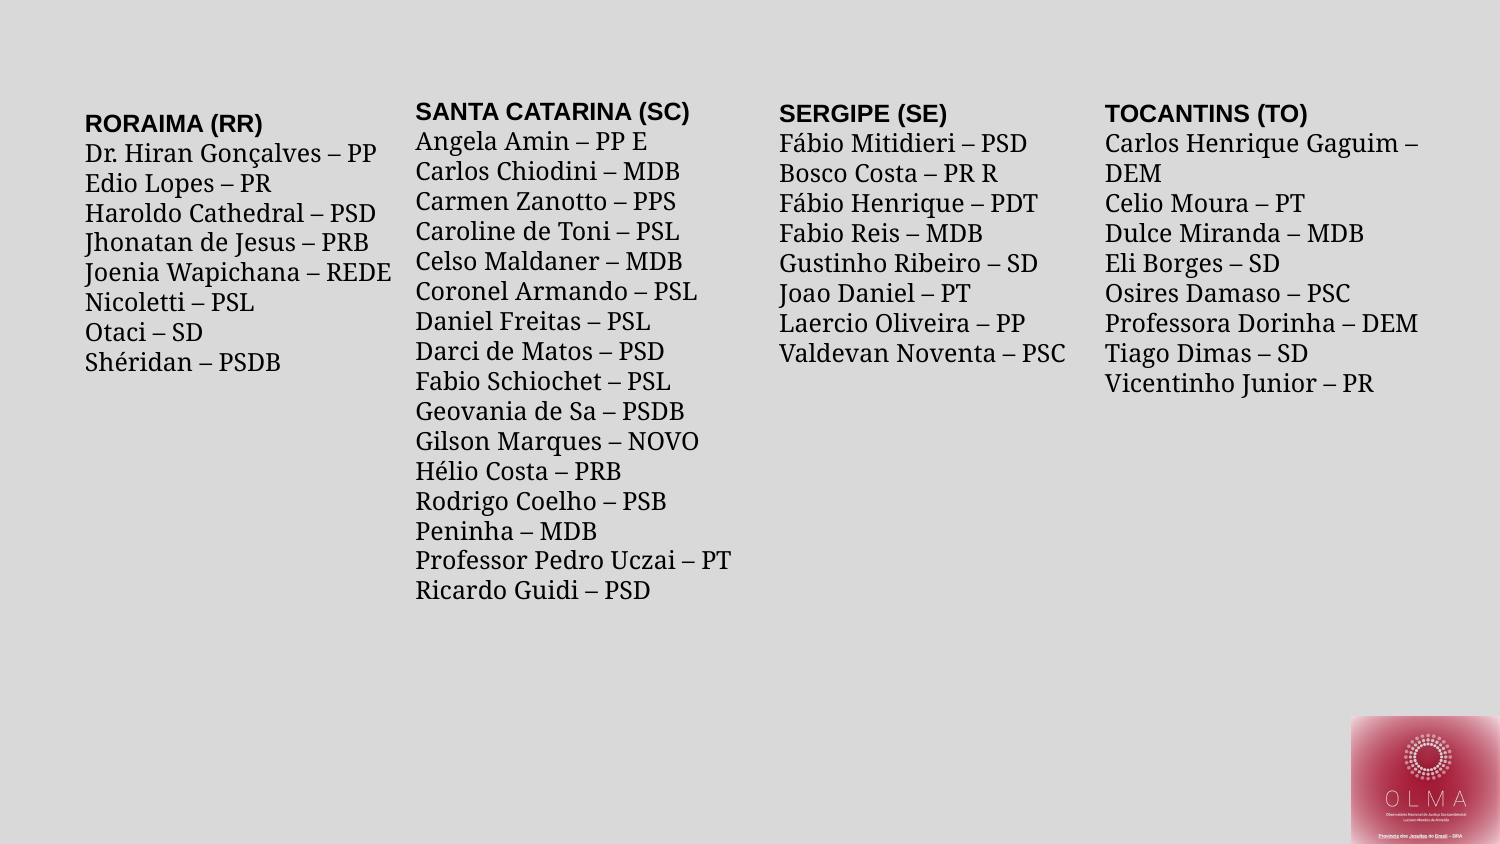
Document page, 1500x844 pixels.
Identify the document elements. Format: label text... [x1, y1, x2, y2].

text_box SERGIPE (SE) Fábio Mitidieri – PSD Bosco Costa – PR R Fábio Henrique – PDT Fabio Reis – MDB Gustinho Ribeiro – SD Joao Daniel – PT Laercio Oliveira – PP Valdevan Noventa – PSC [764, 82, 1090, 803]
picture [1351, 716, 1500, 844]
text_box RORAIMA (RR) Dr. Hiran Gonçalves – PP Edio Lopes – PR Haroldo Cathedral – PSD Jhonatan de Jesus – PRB Joenia Wapichana – REDE Nicoletti – PSL Otaci – SD Shéridan – PSDB [70, 99, 427, 384]
text_box TOCANTINS (TO) Carlos Henrique Gaguim – DEM Celio Moura – PT Dulce Miranda – MDB Eli Borges – SD Osires Damaso – PSC Professora Dorinha – DEM Tiago Dimas – SD Vicentinho Junior – PR [1089, 82, 1450, 662]
text_box SANTA CATARINA (SC) Angela Amin – PP E Carlos Chiodini – MDB Carmen Zanotto – PPS Caroline de Toni – PSL Celso Maldaner – MDB Coronel Armando – PSL Daniel Freitas – PSL Darci de Matos – PSD Fabio Schiochet – PSL Geovania de Sa – PSDB Gilson Marques – NOVO Hélio Costa – PRB Rodrigo Coelho – PSB Peninha – MDB Professor Pedro Uczai – PT Ricardo Guidi – PSD [400, 80, 786, 733]
